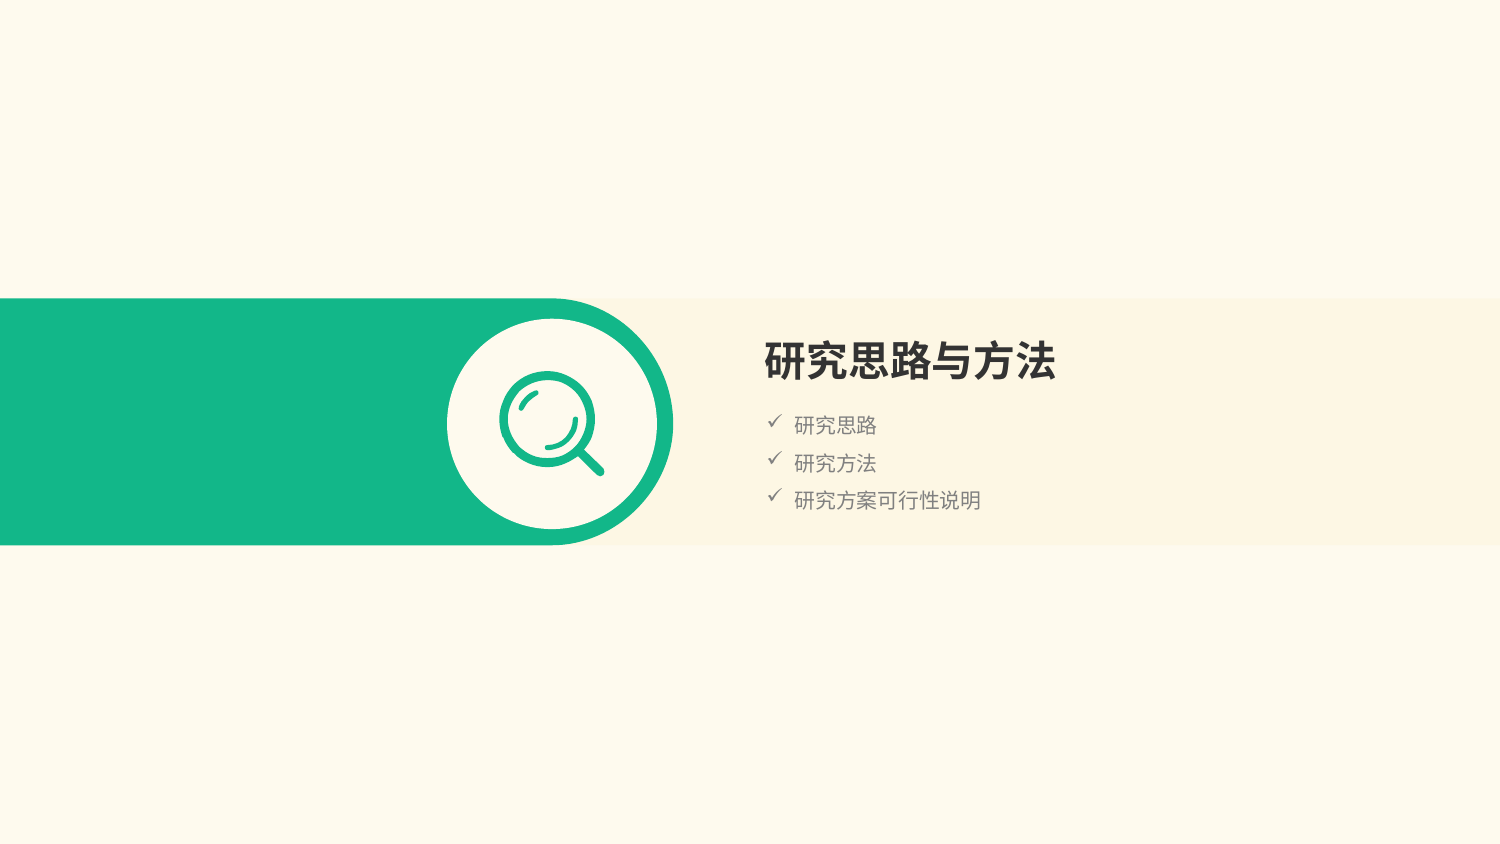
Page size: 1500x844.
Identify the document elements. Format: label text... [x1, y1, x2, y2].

text_box 研究思路与方法 [750, 327, 1093, 393]
text_box 研究思路 研究方法 研究方案可行性说明 [751, 393, 997, 520]
text_box [0, 298, 674, 546]
text_box [499, 371, 605, 477]
text_box [447, 318, 657, 530]
text_box [560, 298, 1500, 546]
